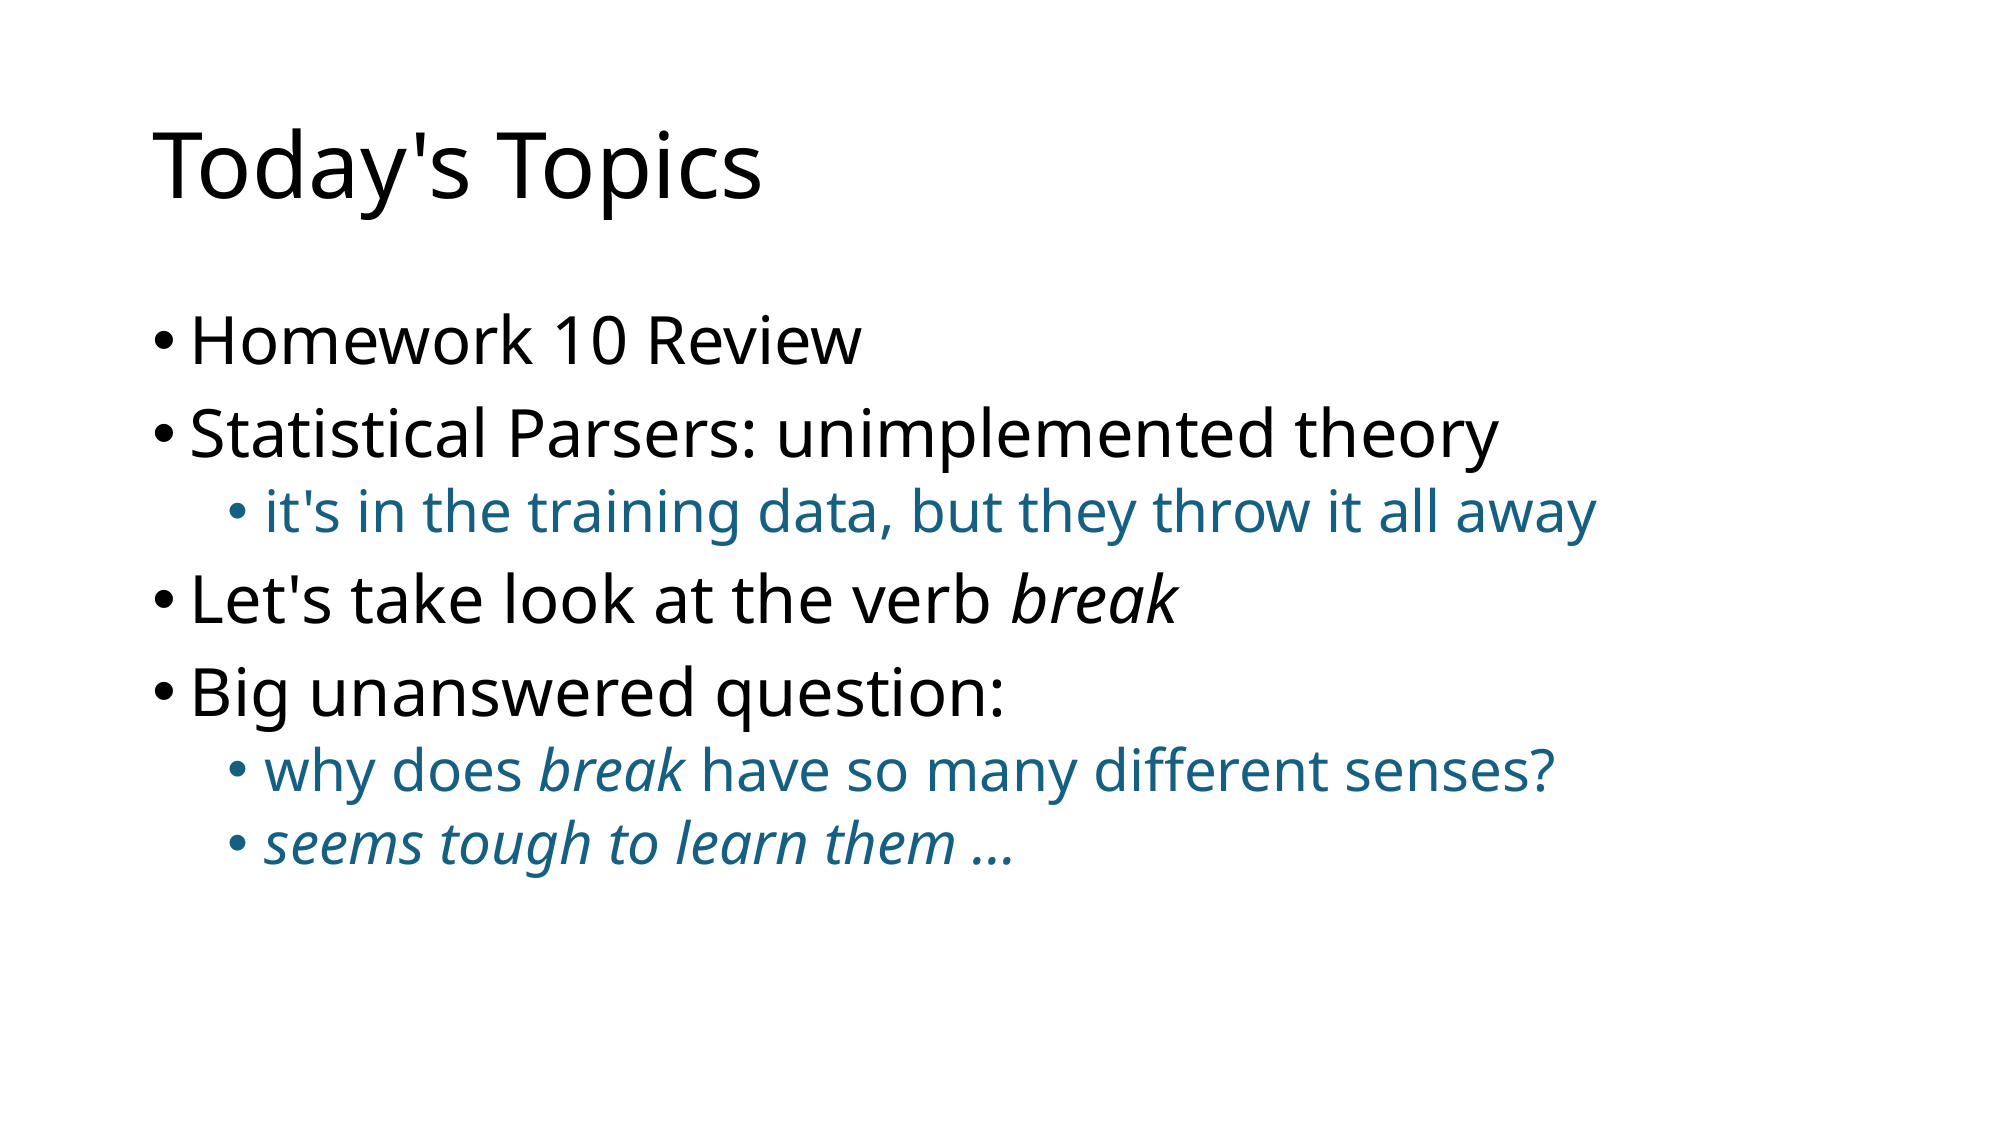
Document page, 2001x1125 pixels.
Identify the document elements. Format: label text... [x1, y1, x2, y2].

title Today's Topics [137, 59, 1863, 278]
list Homework 10 Review Statistical Parsers: unimplemented theory it's in the training data, but they throw it all away Let's take look at the verb break Big unanswered question: why does break have so many different senses? seems tough to learn them … [137, 299, 1863, 1014]
